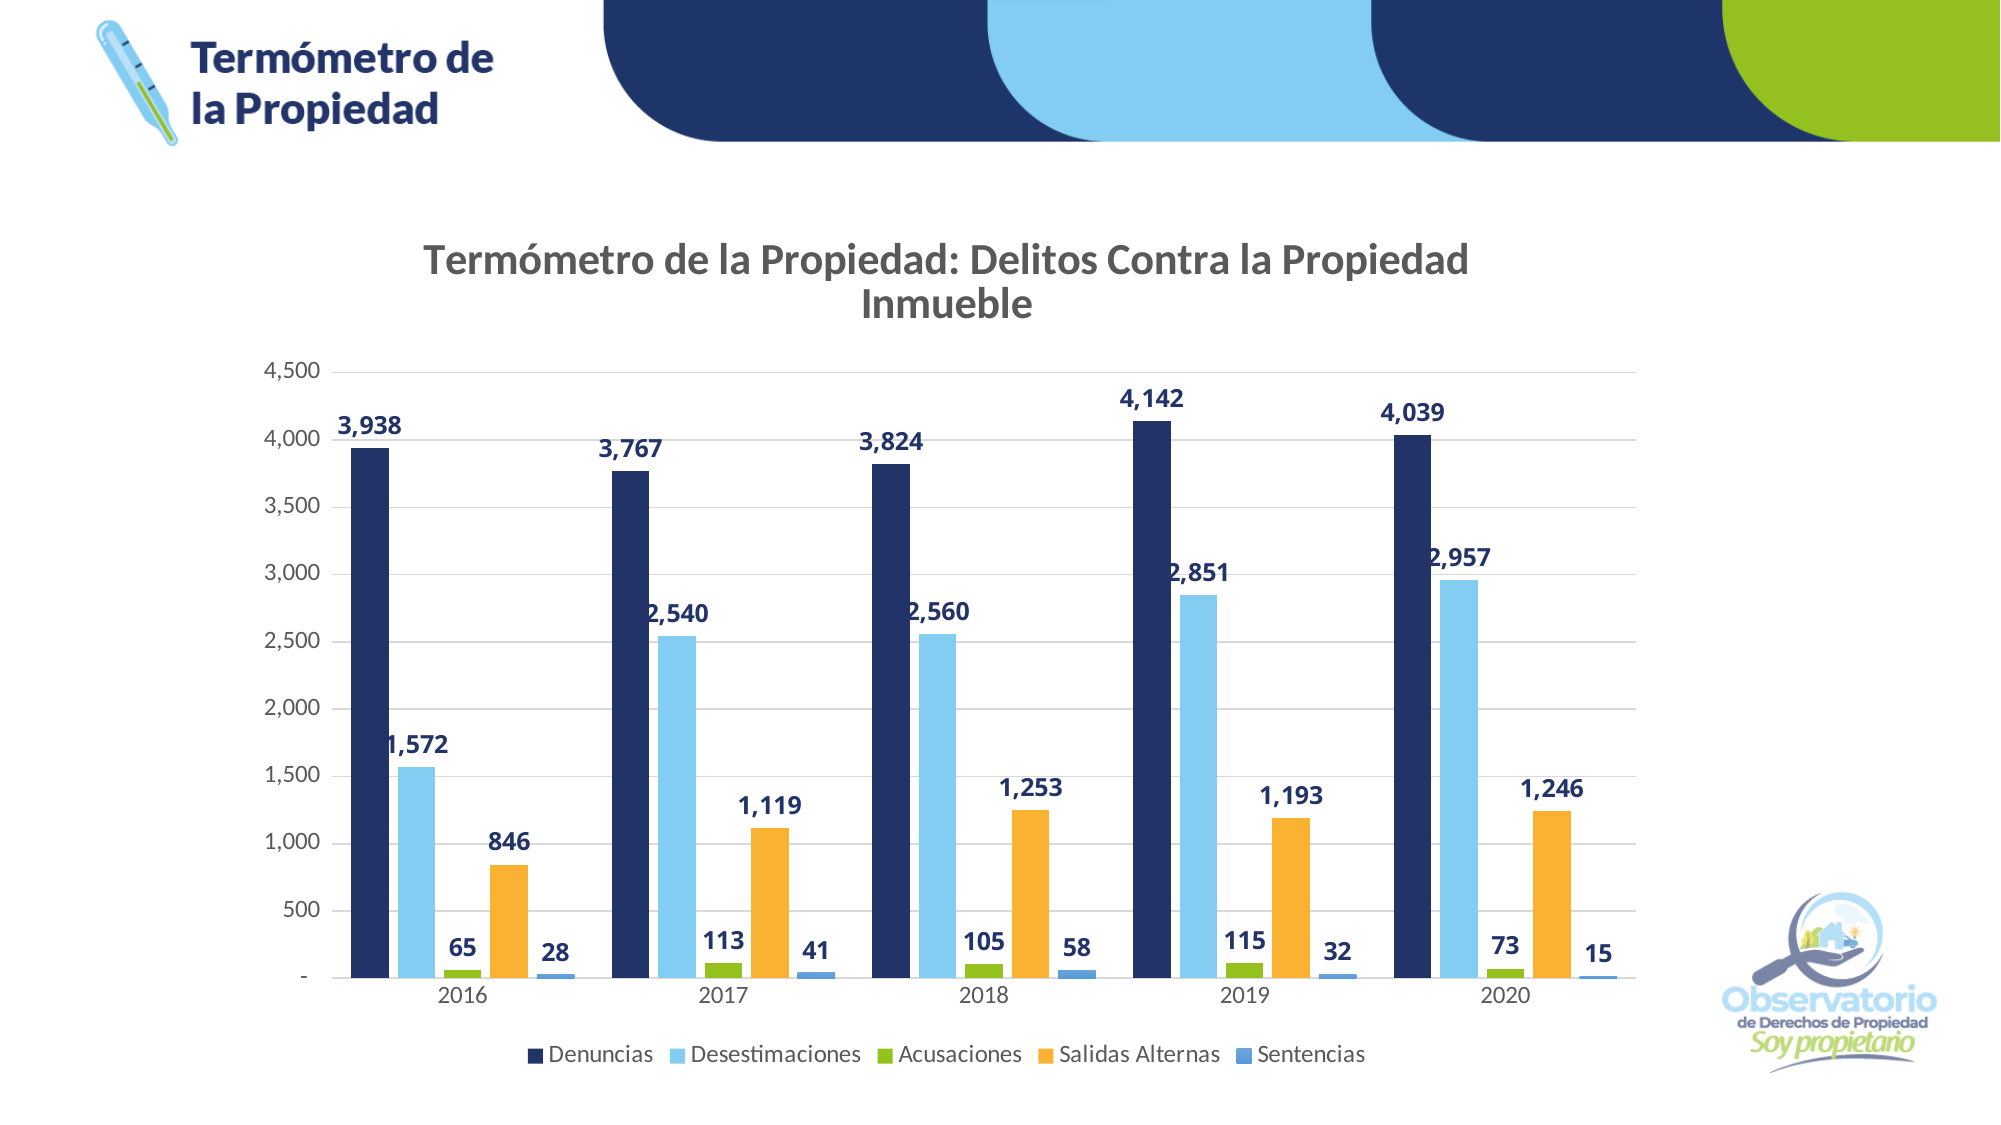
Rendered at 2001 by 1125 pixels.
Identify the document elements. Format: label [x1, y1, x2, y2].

chart [228, 203, 1665, 1075]
picture [0, 0, 2000, 1125]
